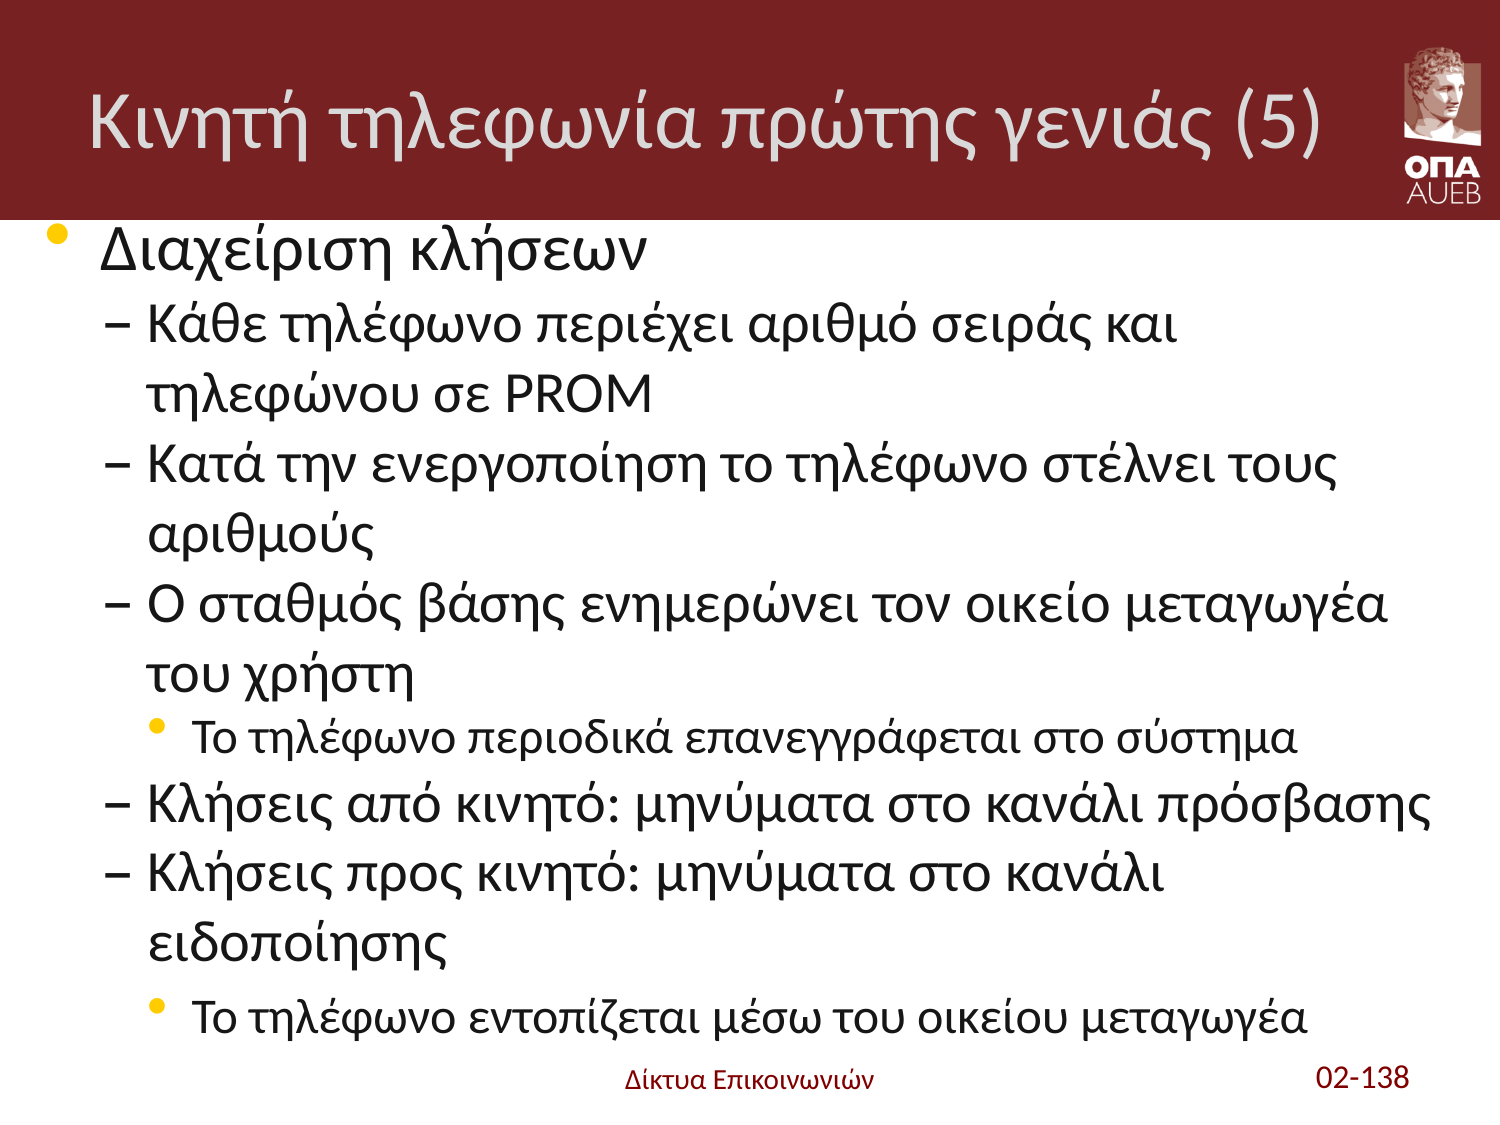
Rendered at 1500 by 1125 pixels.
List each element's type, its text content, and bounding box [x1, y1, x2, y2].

slide_number 02-138 [1074, 1024, 1425, 1103]
title Κινητή τηλεφωνία πρώτης γενιάς (5) [73, 23, 1376, 196]
list Διαχείριση κλήσεων Κάθε τηλέφωνο περιέχει αριθμό σειράς και τηλεφώνου σε PROM Κατά την ενεργοποίηση το τηλέφωνο στέλνει τους αριθμούς Ο σταθμός βάσης ενημερώνει τον οικείο μεταγωγέα του χρήστη Το τηλέφωνο περιοδικά επανεγγράφεται στο σύστημα Κλήσεις από κινητό: μηνύματα στο κανάλι πρόσβασης Κλήσεις προς κινητό: μηνύματα στο κανάλι ειδοποίησης Το τηλέφωνο εντοπίζεται μέσω του οικείου μεταγωγέα [29, 196, 1471, 1012]
footer Δίκτυα Επικοινωνιών [512, 1024, 988, 1103]
picture [1394, 40, 1489, 212]
